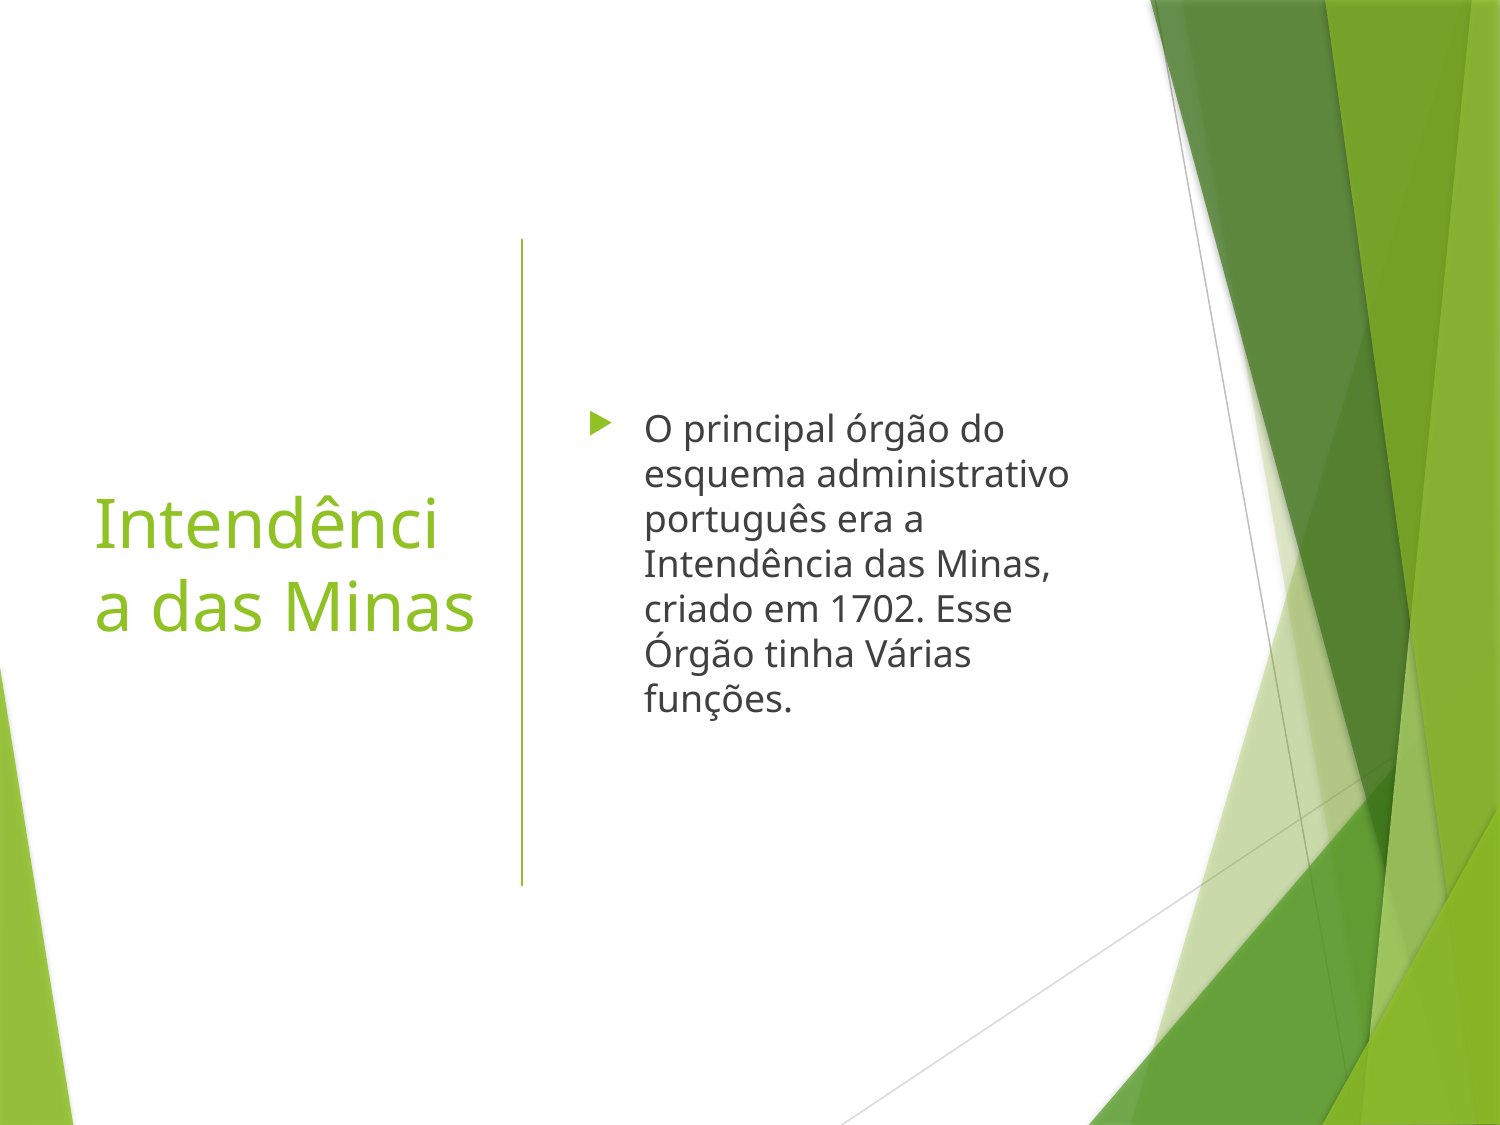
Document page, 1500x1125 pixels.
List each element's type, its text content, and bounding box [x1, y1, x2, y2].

list O principal órgão do esquema administrativo português era a Intendência das Minas, criado em 1702. Esse Órgão tinha Várias funções. [572, 133, 1141, 991]
title Intendência das Minas [79, 133, 494, 991]
